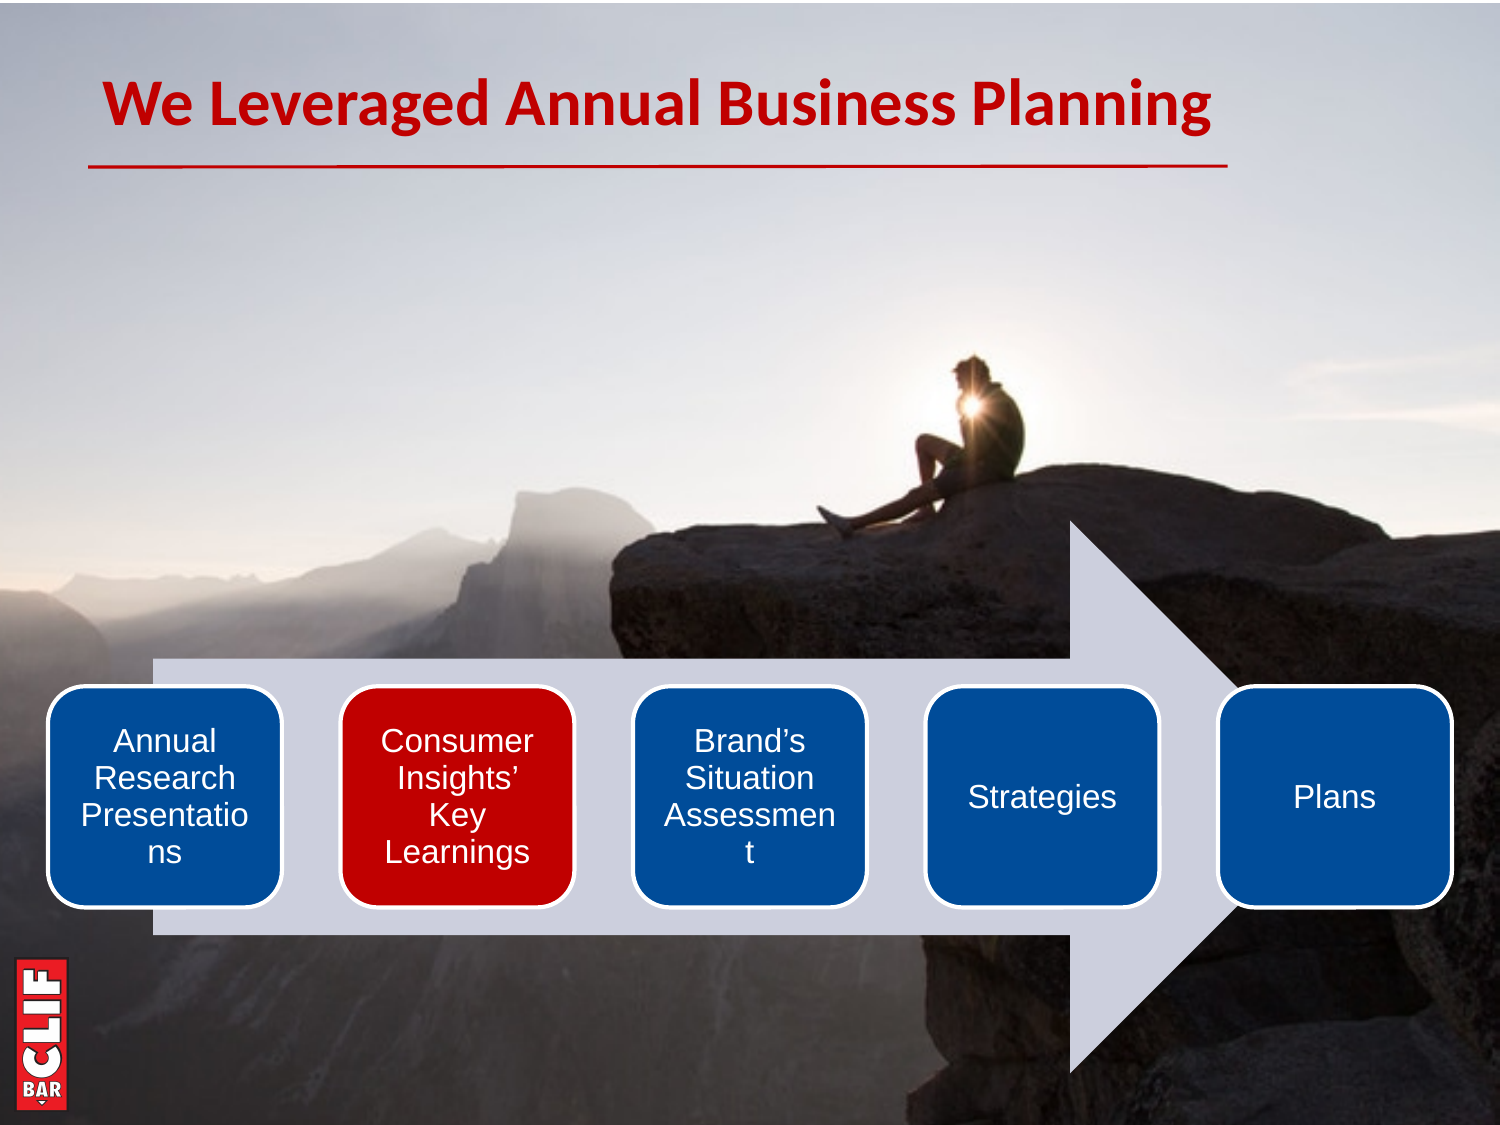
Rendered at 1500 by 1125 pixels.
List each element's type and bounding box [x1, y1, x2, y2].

text_box [47, 520, 1452, 1074]
picture [0, 3, 1500, 1125]
